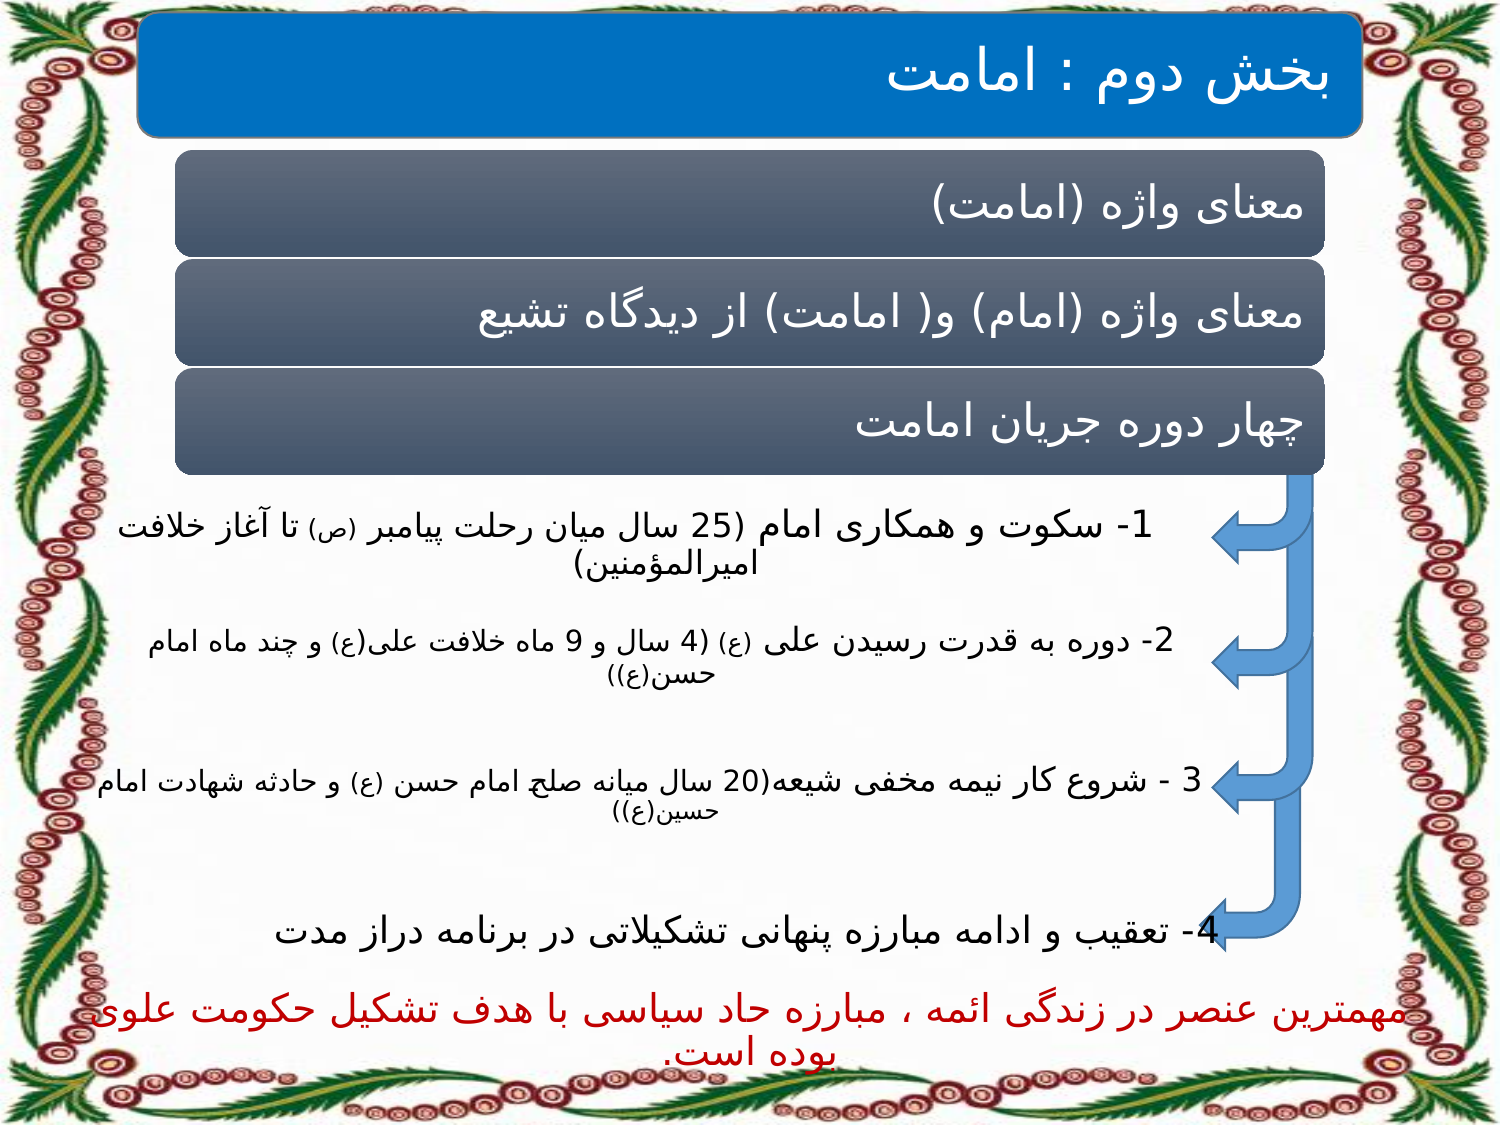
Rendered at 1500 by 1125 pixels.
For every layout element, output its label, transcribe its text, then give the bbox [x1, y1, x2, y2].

subtitle بخش دوم : امامت [168, 32, 1348, 125]
text_box 4- تعقیب و ادامه مبارزه پنهانی تشکیلاتی در برنامه دراز مدت [249, 849, 1244, 949]
text_box 2- دوره به قدرت رسیدن علی (ع) (4 سال و 9 ماه خلافت علی(ع) و چند ماه امام حسن(ع)) [87, 574, 1236, 712]
title 1- سکوت و همکاری امام (25 سال میان رحلت پیامبر (ص) تا آغاز خلافت امیرالمؤمنین) [87, 462, 1244, 625]
text_box [1244, 788, 1302, 939]
picture [0, 0, 1500, 1125]
text_box مهمترین عنصر در زندگی ائمه ، مبارزه حاد سیاسی با هدف تشکیل حکومت علوی بوده است. [74, 949, 1425, 1113]
text_box [136, 11, 1364, 139]
text_box [1244, 475, 1314, 552]
text_box 3 - شروع کار نیمه مخفی شیعه(20 سال میانه صلح امام حسن (ع) و حادثه شهادت امام حسین(ع)) [75, 712, 1257, 875]
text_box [174, 149, 1325, 475]
text_box [1236, 513, 1314, 691]
text_box [1257, 638, 1314, 802]
